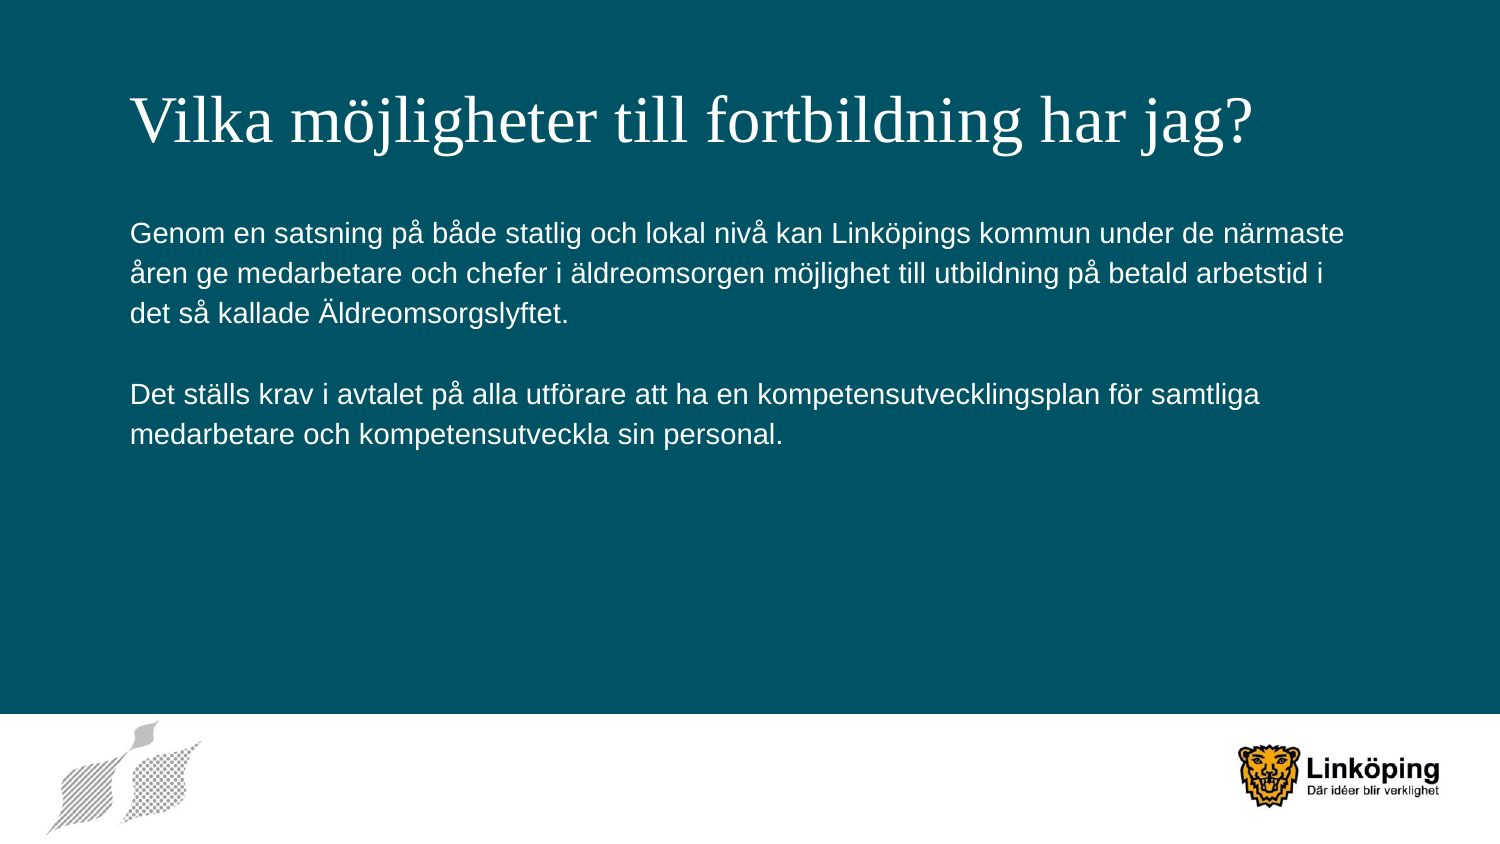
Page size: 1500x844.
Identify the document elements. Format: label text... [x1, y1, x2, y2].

title Vilka möjligheter till fortbildning har jag? [129, 38, 1371, 163]
list Genom en satsning på både statlig och lokal nivå kan Linköpings kommun under de närmaste åren ge medarbetare och chefer i äldreomsorgen möjlighet till utbildning på betald arbetstid i det så kallade Äldreomsorgslyftet. Det ställs krav i avtalet på alla utförare att ha en kompetensutvecklingsplan för samtliga medarbetare och kompetensutveckla sin personal. [129, 168, 1371, 659]
picture [0, 714, 1500, 844]
